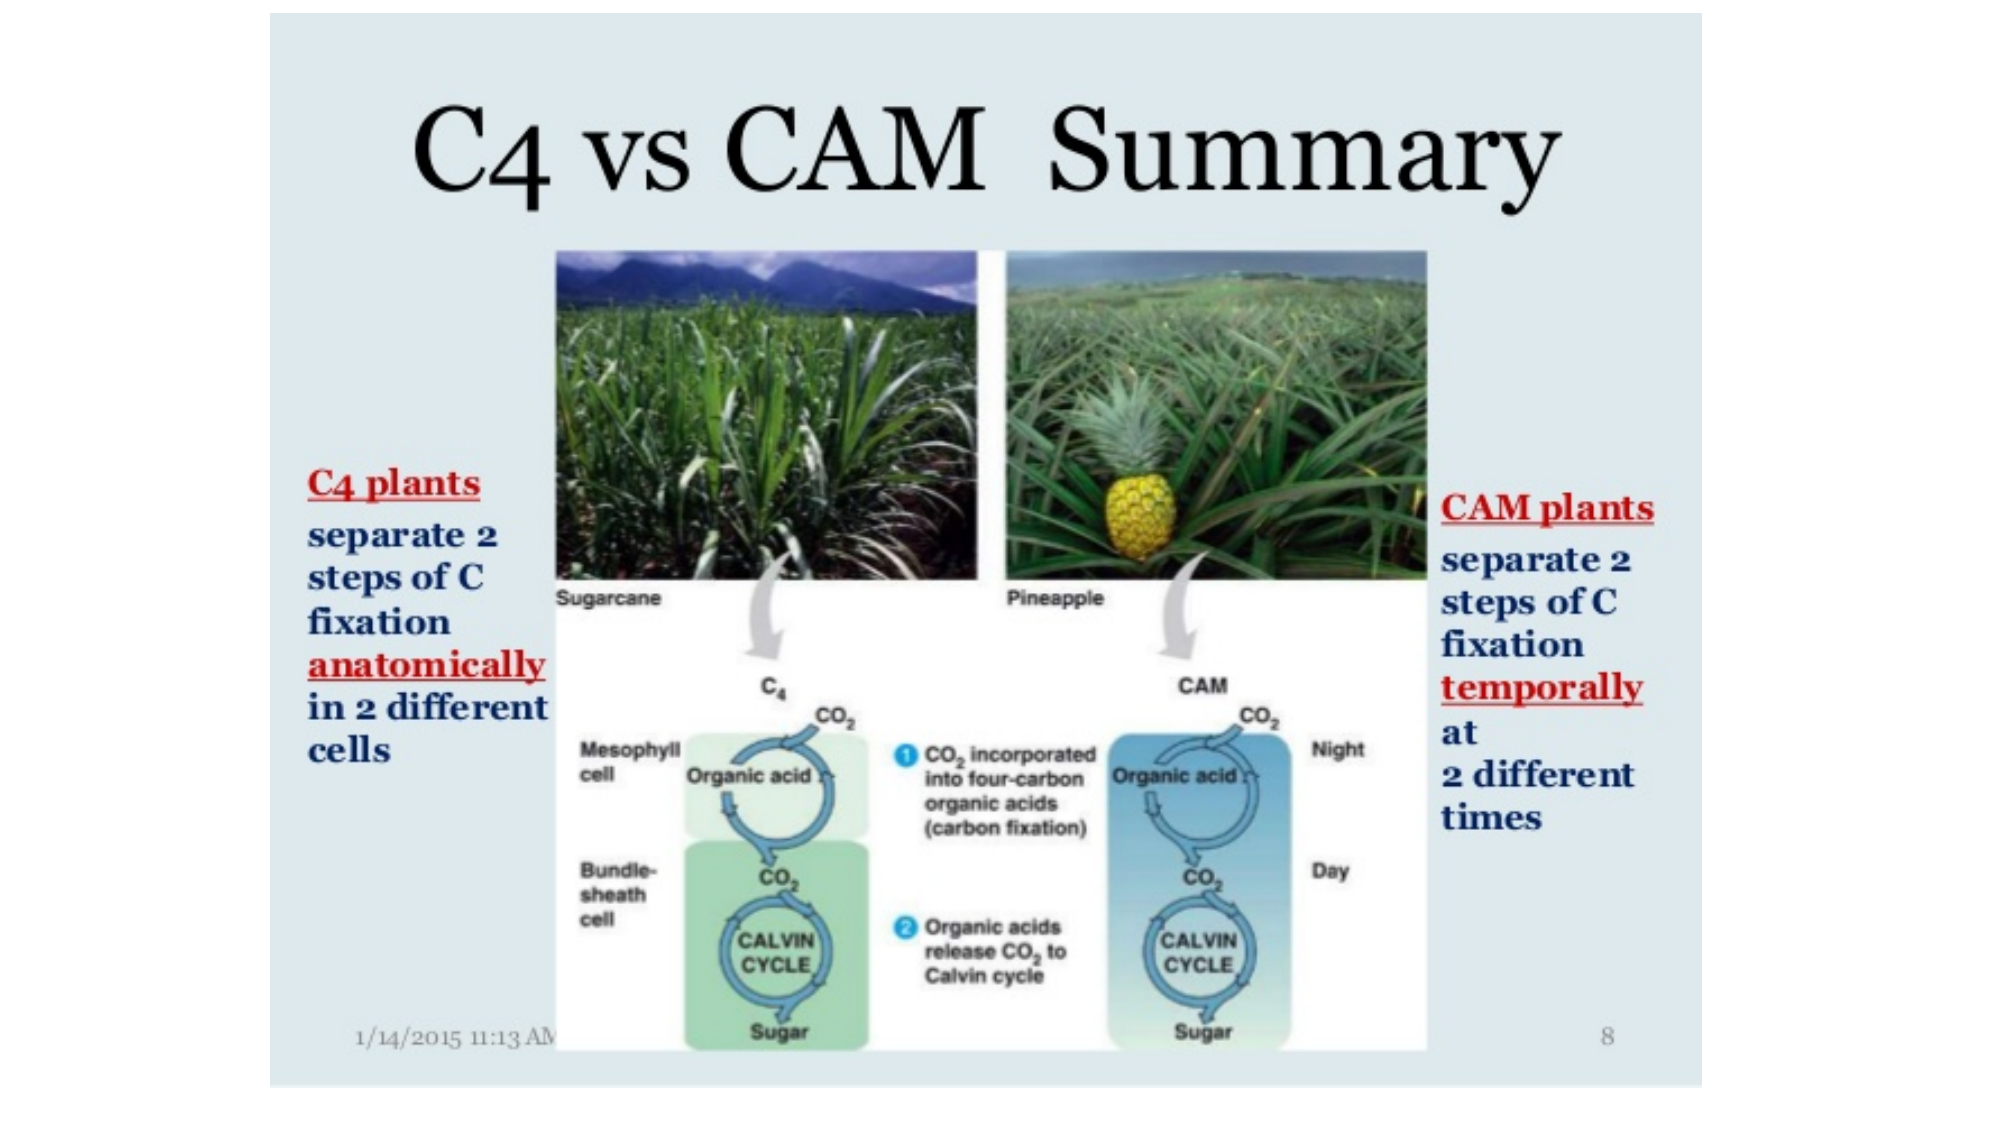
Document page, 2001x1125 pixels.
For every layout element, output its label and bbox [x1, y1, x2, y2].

picture [270, 13, 1702, 1088]
